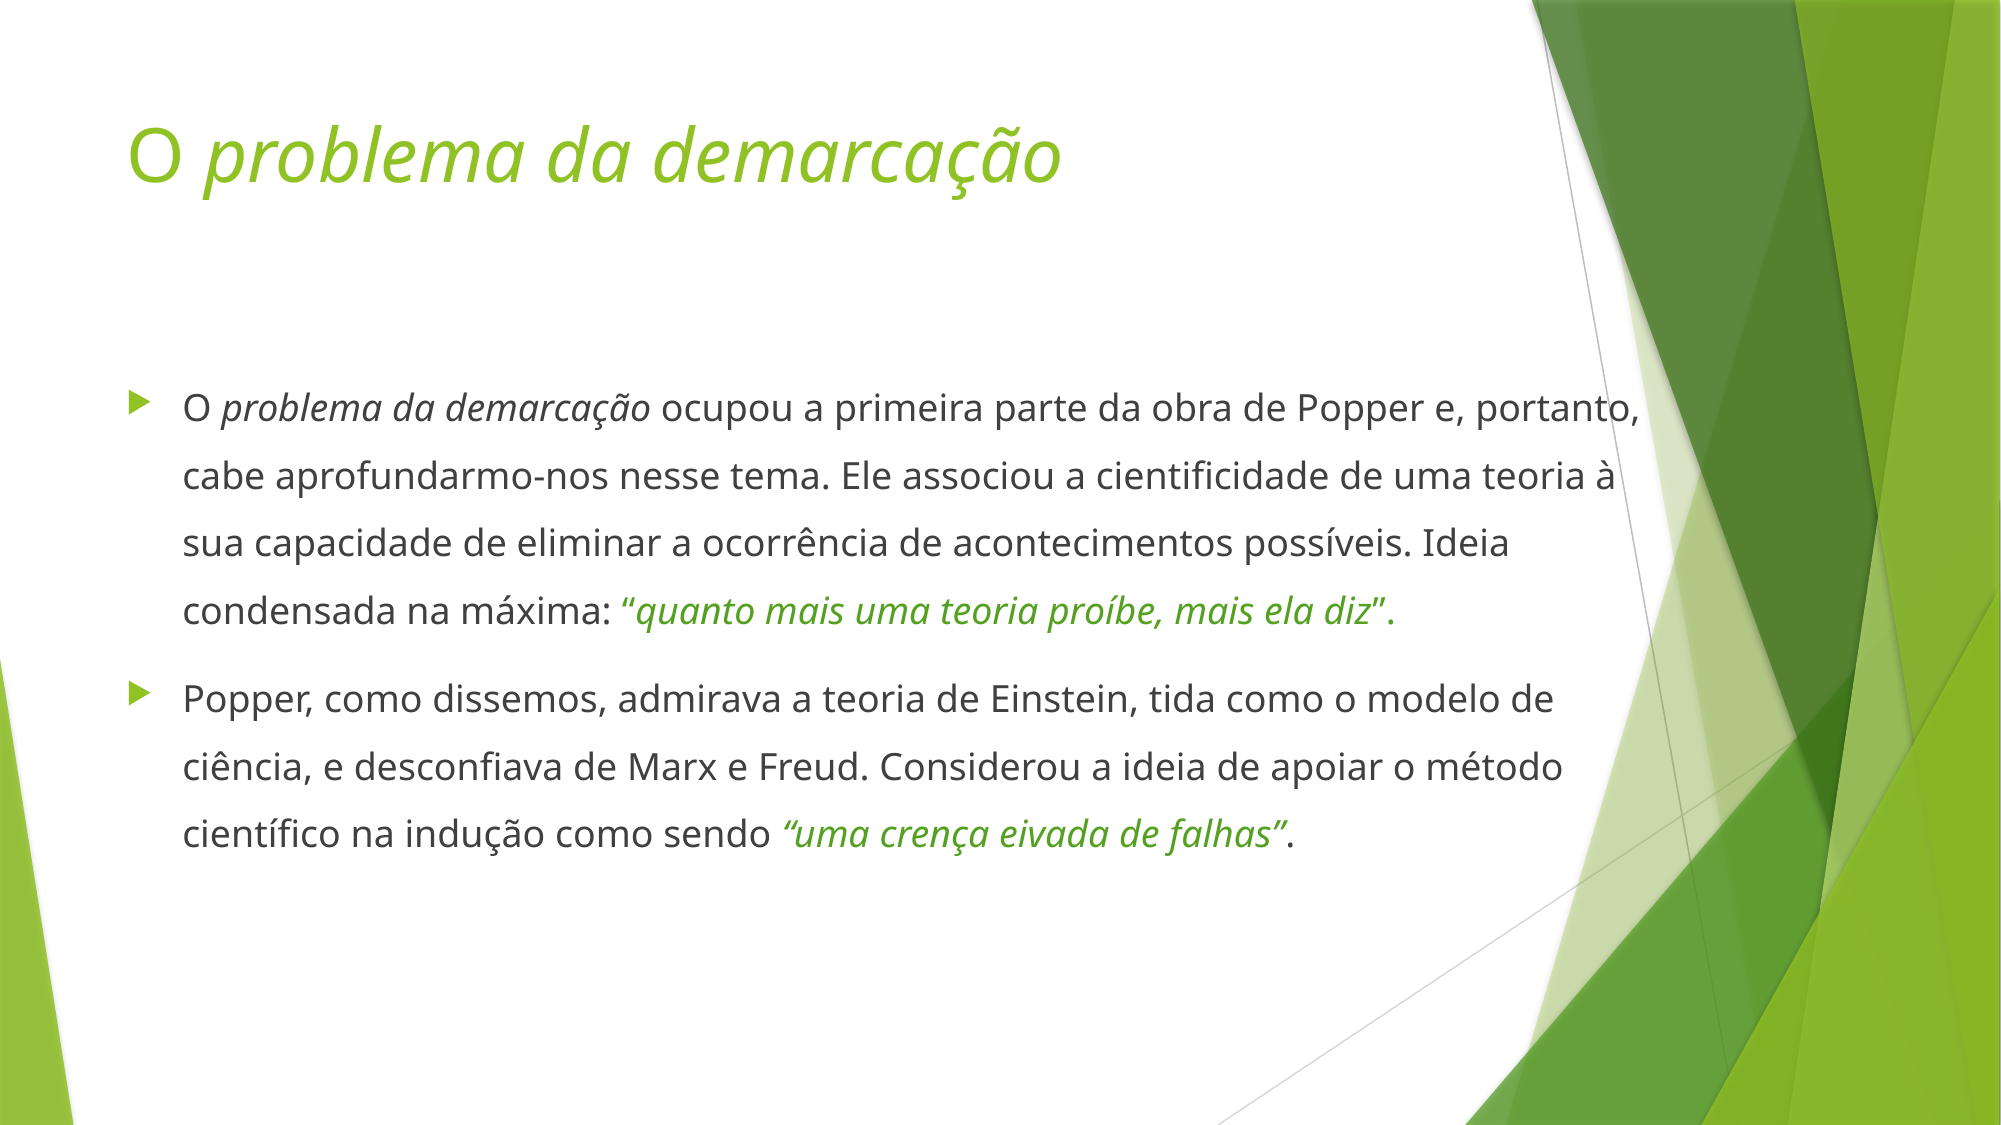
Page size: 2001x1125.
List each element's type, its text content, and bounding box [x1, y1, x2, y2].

title O problema da demarcação [111, 99, 1522, 317]
list O problema da demarcação ocupou a primeira parte da obra de Popper e, portanto, cabe aprofundarmo-nos nesse tema. Ele associou a cientificidade de uma teoria à sua capacidade de eliminar a ocorrência de acontecimentos possíveis. Ideia condensada na máxima: “quanto mais uma teoria proíbe, mais ela diz”. Popper, como dissemos, admirava a teoria de Einstein, tida como o modelo de ciência, e desconfiava de Marx e Freud. Considerou a ideia de apoiar o método científico na indução como sendo “uma crença eivada de falhas”. [111, 354, 1675, 992]
